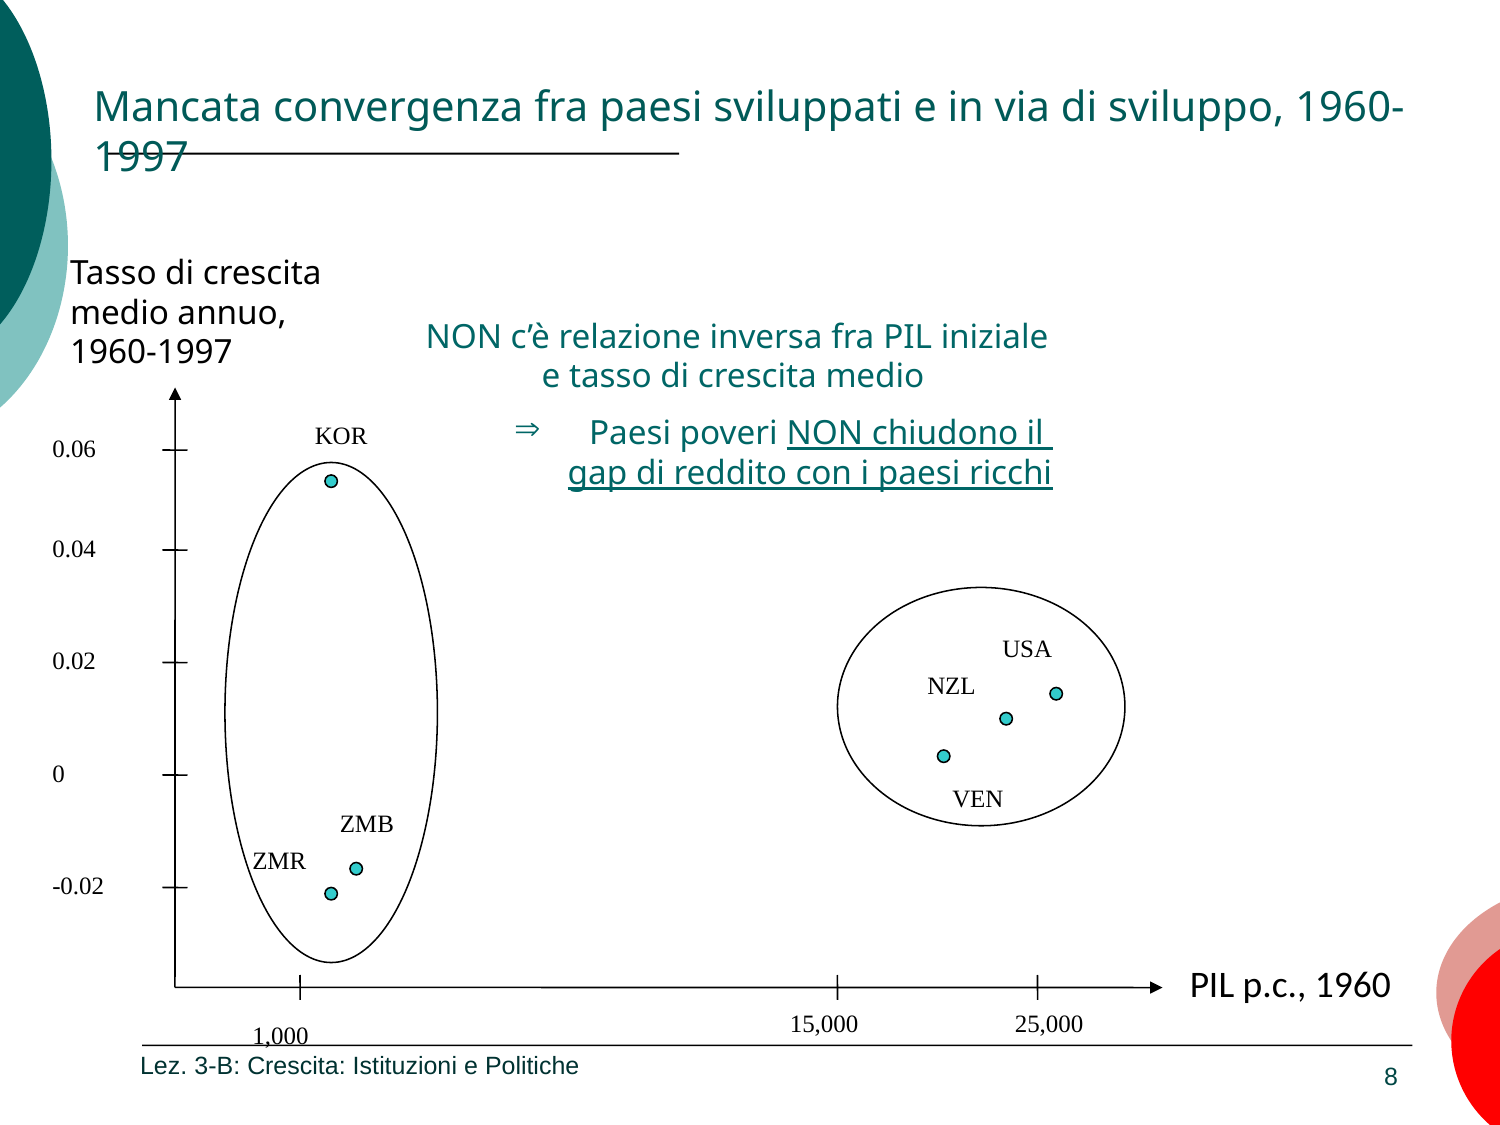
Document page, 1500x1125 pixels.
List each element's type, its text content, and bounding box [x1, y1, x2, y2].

text_box [168, 387, 182, 450]
text_box 25,000 [999, 999, 1113, 1045]
text_box [1038, 981, 1163, 994]
text_box [837, 587, 1125, 826]
footer Lez. 3-B: Crescita: Istituzioni e Politiche [124, 1037, 777, 1088]
text_box Tasso di crescita medio annuo, 1960-1997 [55, 243, 350, 378]
title Mancata convergenza fra paesi sviluppati e in via di sviluppo, 1960-1997 [78, 22, 1472, 292]
text_box [224, 462, 438, 963]
text_box NON c’è relazione inversa fra PIL iniziale e tasso di crescita medio Paesi poveri NON chiudono il gap di reddito con i paesi ricchi [407, 307, 1068, 499]
text_box [324, 887, 338, 900]
text_box 0.06 [37, 425, 150, 470]
text_box 1,000 [237, 1012, 350, 1037]
text_box -0.02 [37, 862, 150, 908]
text_box 0.04 [37, 525, 150, 570]
text_box 0.02 [37, 637, 150, 683]
text_box ZMR [237, 837, 338, 883]
text_box 0 [37, 750, 150, 795]
text_box 15,000 [774, 999, 888, 1045]
text_box KOR [300, 412, 400, 458]
text_box PIL p.c., 1960 [1175, 952, 1425, 1012]
